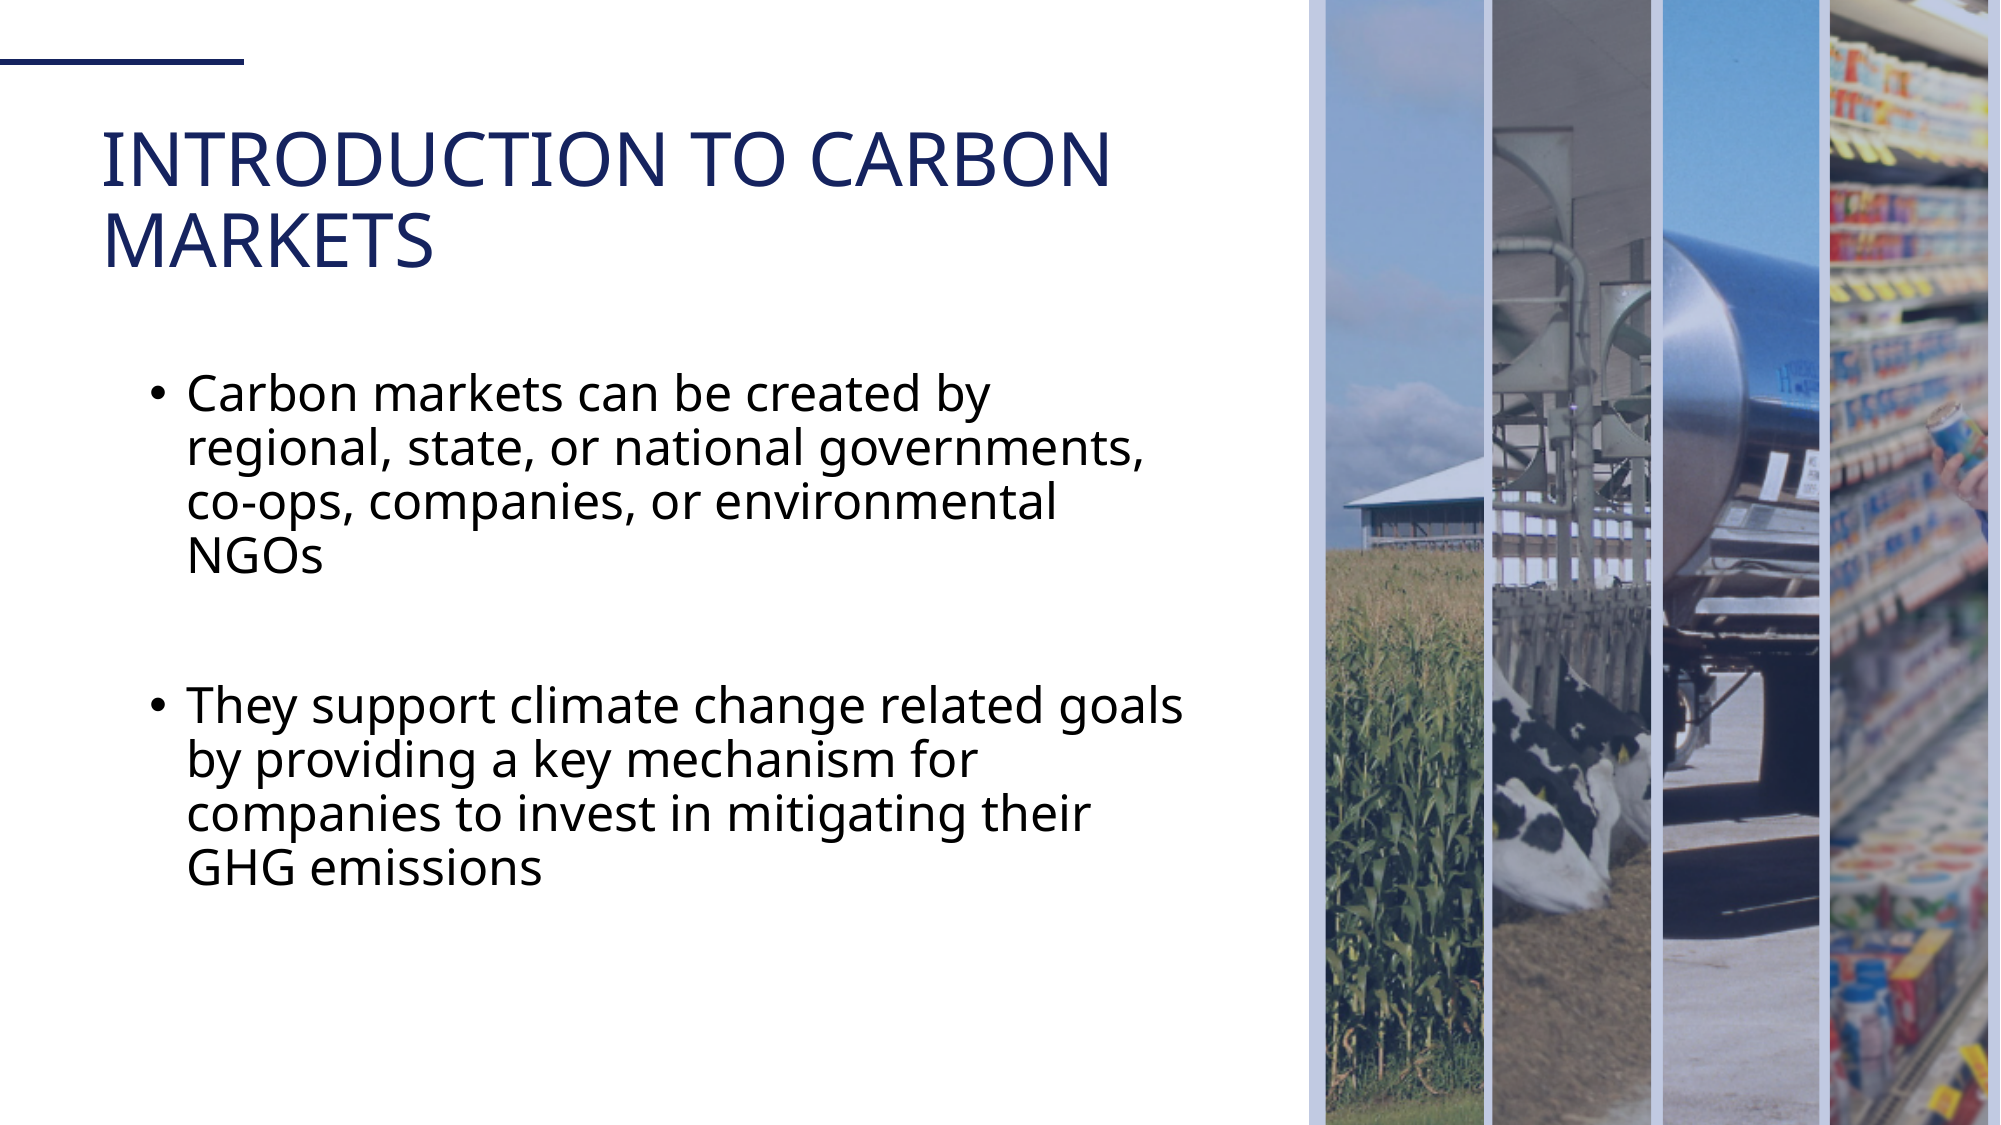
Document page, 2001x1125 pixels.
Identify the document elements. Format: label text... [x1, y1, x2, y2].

title INTRODUCTION TO CARBON MARKETS [86, 96, 1298, 308]
text_box [1989, 0, 2000, 1125]
picture [1492, 0, 1651, 1125]
text_box [1308, 0, 1325, 1125]
picture [1662, 0, 1820, 1125]
picture [1829, 0, 1989, 1125]
text_box [1484, 0, 1492, 1125]
list Carbon markets can be created by regional, state, or national governments, co-ops, companies, or environmental NGOs They support climate change related goals by providing a key mechanism for companies to invest in mitigating their GHG emissions [134, 360, 1215, 1075]
text_box [1820, 0, 1829, 1125]
text_box [1651, 0, 1662, 1125]
picture [1325, 0, 1484, 1125]
